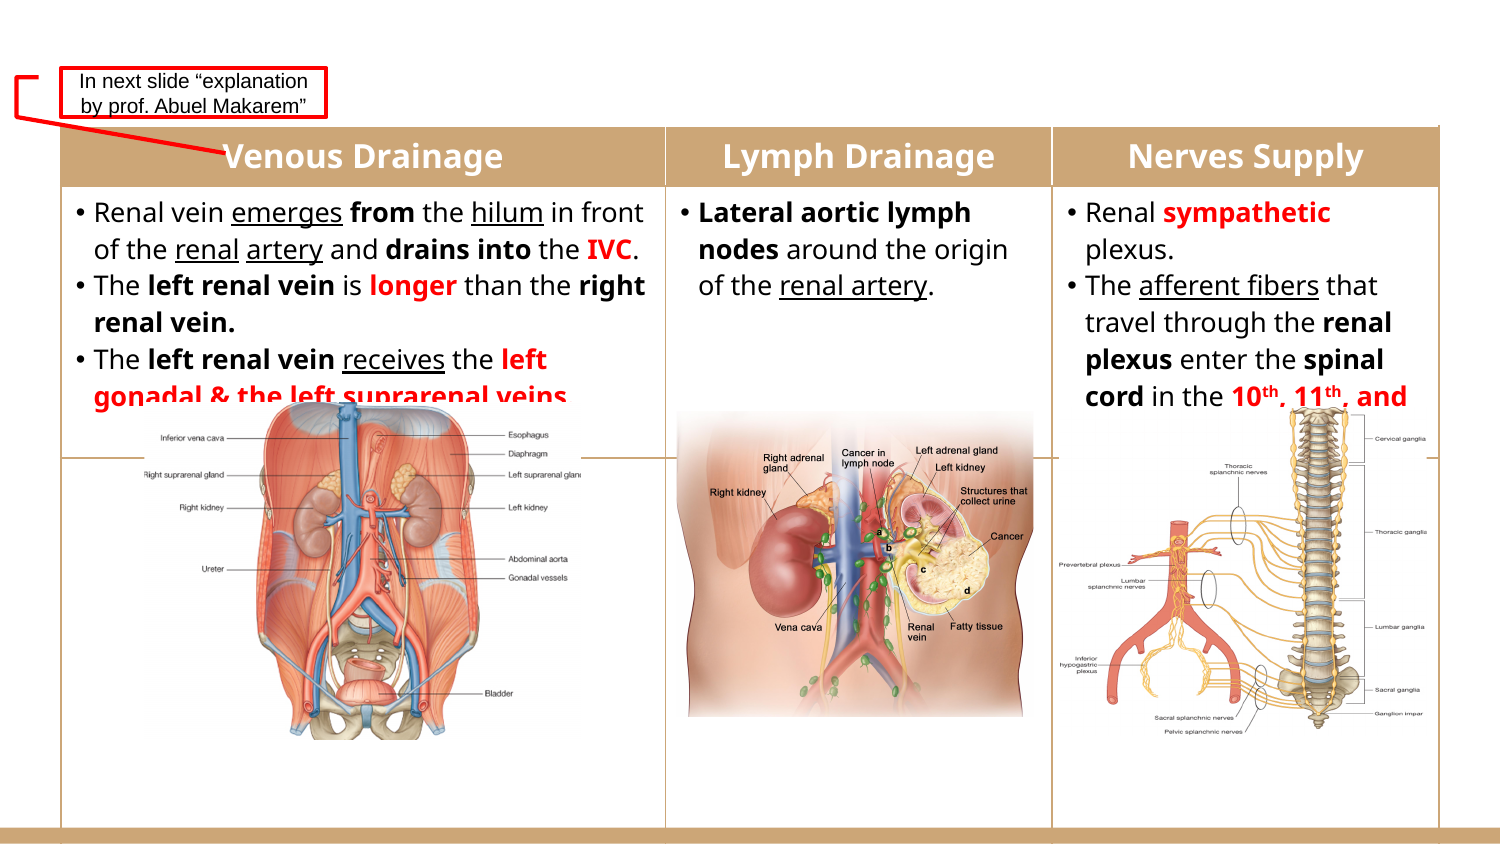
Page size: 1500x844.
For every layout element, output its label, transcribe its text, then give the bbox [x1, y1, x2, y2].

table_header Venous Drainage [62, 127, 665, 185]
table_cell Lateral aortic lymph nodes around the origin of the renal artery. [666, 187, 1051, 457]
table_cell Renal sympathetic plexus. The afferent fibers that travel through the renal plexus enter the spinal cord in the 10th, 11th, and 12th thoracic nerves. [1053, 187, 1438, 457]
table_header Lymph Drainage [666, 127, 1051, 185]
picture [676, 411, 1034, 718]
table_header Nerves Supply [1053, 127, 1438, 185]
picture [1058, 406, 1427, 736]
text_box In next slide “explanation by prof. Abuel Makarem” [14, 75, 226, 156]
text_box In next slide “explanation by prof. Abuel Makarem” [59, 66, 328, 119]
table_cell Renal vein emerges from the hilum in front of the renal artery and drains into the IVC. The left renal vein is longer than the right renal vein. The left renal vein receives the left gonadal & the left suprarenal veins. [62, 187, 665, 457]
table_cell [666, 459, 1051, 844]
table_cell [1053, 459, 1438, 844]
picture [143, 402, 582, 740]
table_cell [62, 459, 665, 844]
